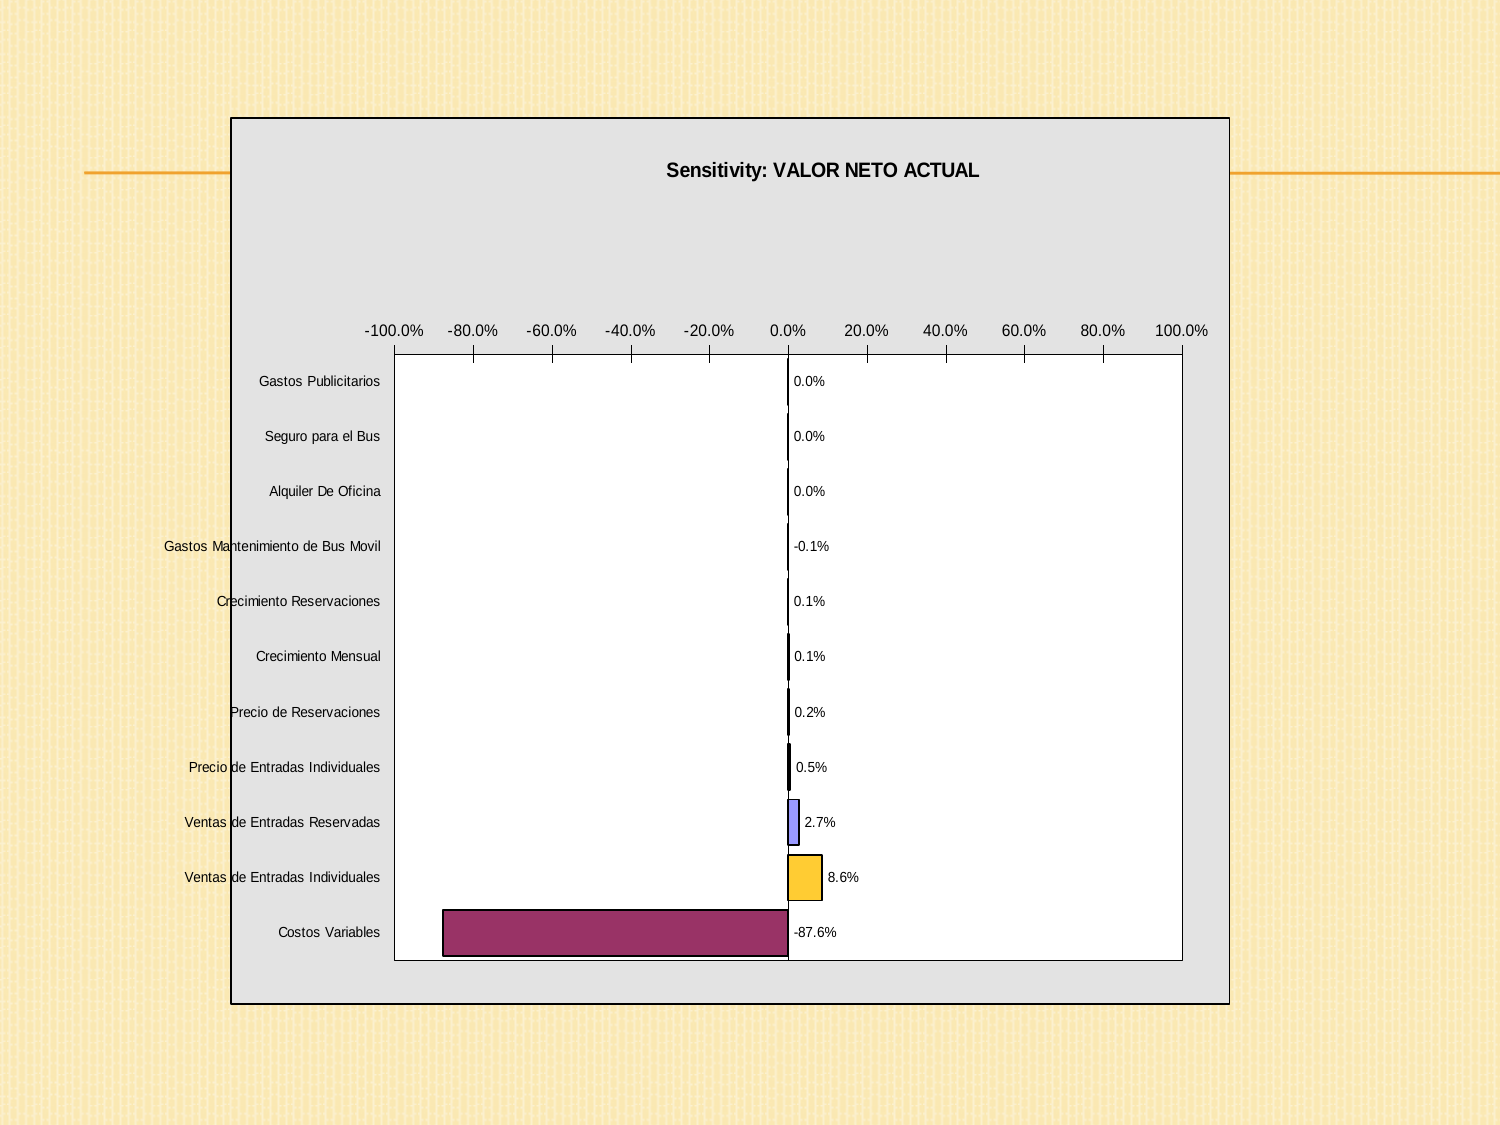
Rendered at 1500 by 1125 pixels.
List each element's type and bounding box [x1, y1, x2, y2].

chart [163, 116, 1231, 1006]
